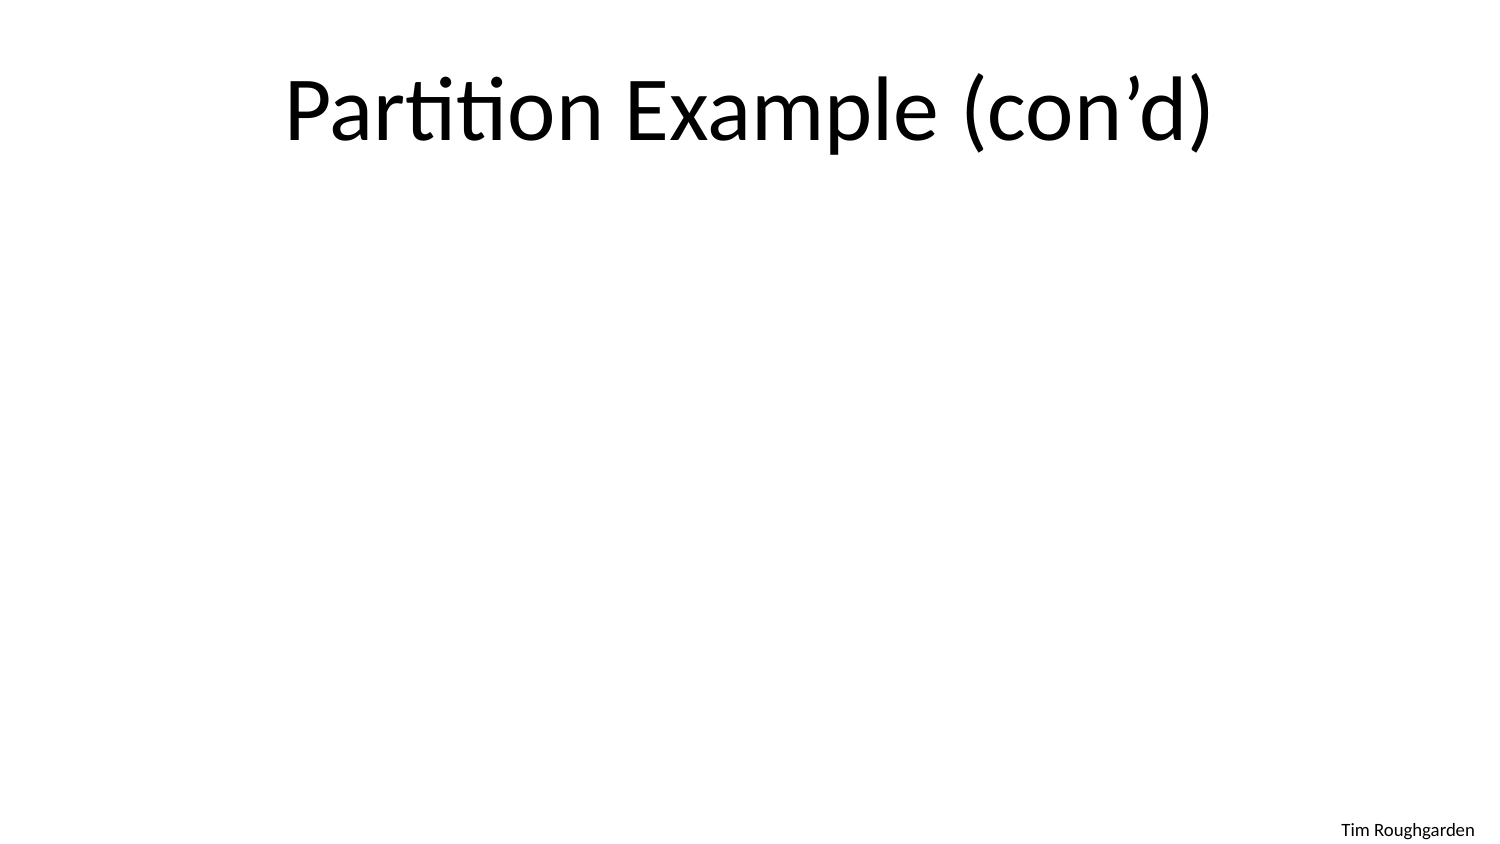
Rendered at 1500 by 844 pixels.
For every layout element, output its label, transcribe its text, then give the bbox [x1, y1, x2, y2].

title Partition Example (con’d) [75, 33, 1425, 175]
